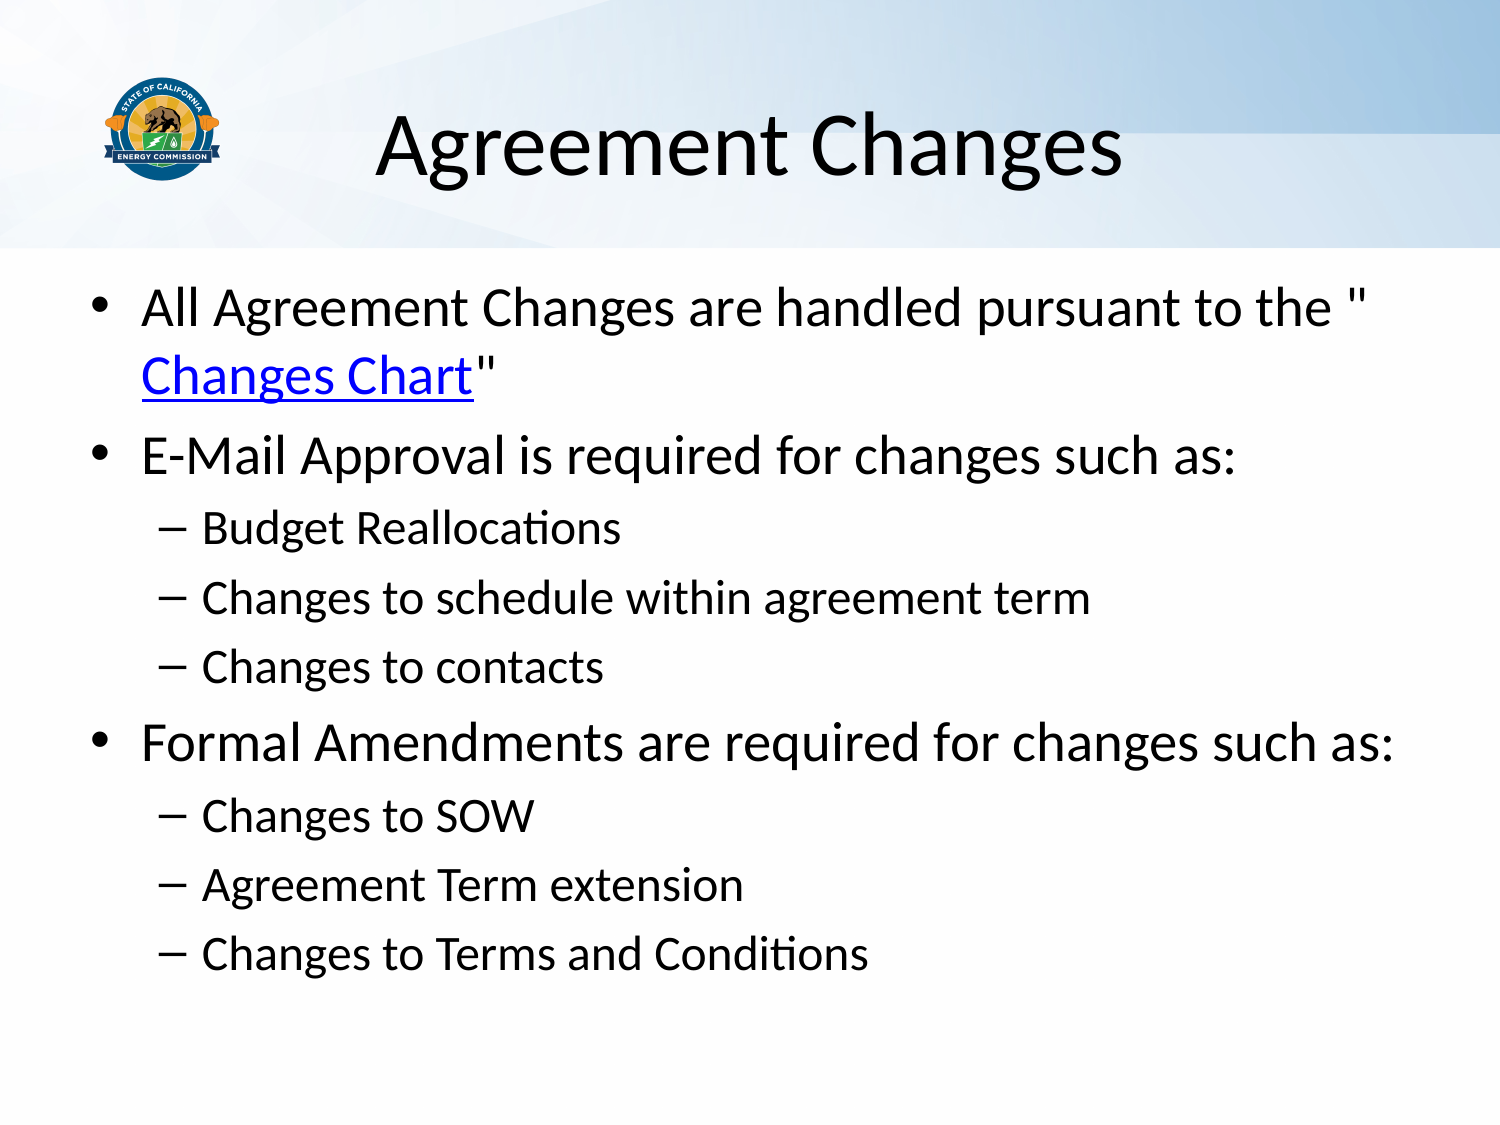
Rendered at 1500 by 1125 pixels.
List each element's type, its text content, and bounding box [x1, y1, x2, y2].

list All Agreement Changes are handled pursuant to the "Changes Chart" E-Mail Approval is required for changes such as: Budget Reallocations Changes to schedule within agreement term Changes to contacts Formal Amendments are required for changes such as: Changes to SOW Agreement Term extension Changes to Terms and Conditions [75, 262, 1425, 1005]
picture [0, 0, 1500, 1125]
title Agreement Changes [75, 45, 1425, 233]
